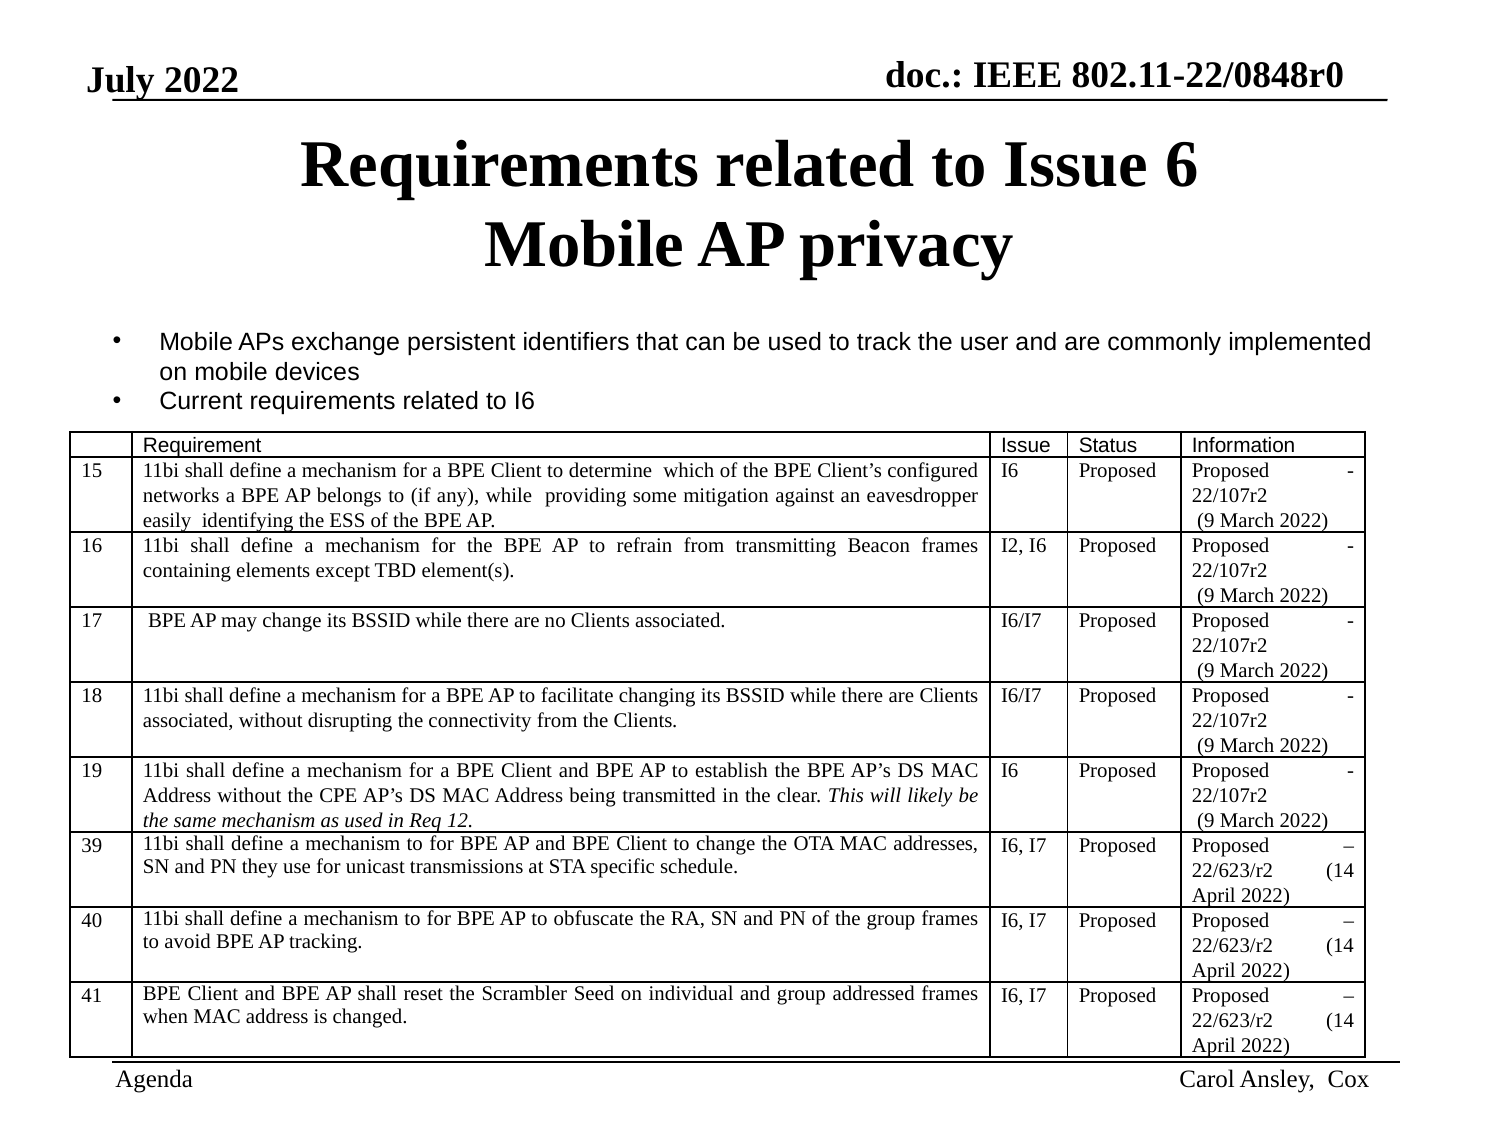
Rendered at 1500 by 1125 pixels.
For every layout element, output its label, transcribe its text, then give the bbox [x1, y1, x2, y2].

table_cell Proposed [1068, 458, 1180, 531]
table_cell Proposed [1068, 608, 1180, 681]
table_cell Proposed [1068, 758, 1180, 831]
table_cell 11bi shall define a mechanism to for BPE AP and BPE Client to change the OTA MAC addresses, SN and PN they use for unicast transmissions at STA specific schedule. [133, 833, 989, 906]
table_header Information [1182, 433, 1364, 456]
table_cell BPE AP may change its BSSID while there are no Clients associated. [133, 608, 989, 681]
table_cell I6/I7 [991, 608, 1067, 681]
table_cell Proposed -22/107r2 (9 March 2022) [1182, 458, 1364, 531]
table_cell BPE Client and BPE AP shall reset the Scrambler Seed on individual and group addressed frames when MAC address is changed. [133, 983, 989, 1056]
title Requirements related to Issue 6 Mobile AP privacy [111, 111, 1388, 288]
table_cell Proposed – 22/623/r2 (14 April 2022) [1182, 983, 1364, 1056]
table_cell Proposed [1068, 908, 1180, 981]
table_header Issue [991, 433, 1067, 456]
table_cell I6, I7 [991, 833, 1067, 906]
table_cell I6 [991, 758, 1067, 831]
table_cell I6, I7 [991, 983, 1067, 1056]
table_cell Proposed - 22/107r2 (9 March 2022) [1182, 683, 1364, 756]
table_cell Proposed - 22/107r2 (9 March 2022) [1182, 608, 1364, 681]
table_cell 16 [71, 533, 131, 606]
table_header Requirement [133, 433, 989, 456]
table_cell 41 [71, 983, 131, 1056]
table_cell Proposed [1068, 983, 1180, 1056]
table_cell 11bi shall define a mechanism for the BPE AP to refrain from transmitting Beacon frames containing elements except TBD element(s). [133, 533, 989, 606]
table_cell 18 [71, 683, 131, 756]
list Mobile APs exchange persistent identifiers that can be used to track the user and are commonly implemented on mobile devices Current requirements related to I6 [111, 324, 1388, 1001]
table_header Status [1068, 433, 1180, 456]
table_cell 17 [71, 608, 131, 681]
table_cell Proposed [1068, 683, 1180, 756]
table_cell Proposed - 22/107r2 (9 March 2022) [1182, 758, 1364, 831]
table_cell Proposed [1068, 533, 1180, 606]
table_header [71, 433, 131, 456]
table_cell Proposed [1068, 833, 1180, 906]
table_cell I6/I7 [991, 683, 1067, 756]
table_cell 11bi shall define a mechanism for a BPE AP to facilitate changing its BSSID while there are Clients associated, without disrupting the connectivity from the Clients. [133, 683, 989, 756]
table_cell I6, I7 [991, 908, 1067, 981]
table_cell Proposed – 22/623/r2 (14 April 2022) [1182, 908, 1364, 981]
table_cell Proposed - 22/107r2 (9 March 2022) [1182, 533, 1364, 606]
table_cell 15 [71, 458, 131, 531]
table_cell 19 [71, 758, 131, 831]
table_cell 39 [71, 833, 131, 906]
table_cell 40 [71, 908, 131, 981]
table_cell Proposed – 22/623/r2 (14 April 2022) [1182, 833, 1364, 906]
table_cell 11bi shall define a mechanism for a BPE Client to determine which of the BPE Client’s configured networks a BPE AP belongs to (if any), while providing some mitigation against an eavesdropper easily identifying the ESS of the BPE AP. [133, 458, 989, 531]
table_cell I2, I6 [991, 533, 1067, 606]
table_cell 11bi shall define a mechanism for a BPE Client and BPE AP to establish the BPE AP’s DS MAC Address without the CPE AP’s DS MAC Address being transmitted in the clear. This will likely be the same mechanism as used in Req 12. [133, 758, 989, 831]
table_cell I6 [991, 458, 1067, 531]
table_cell 11bi shall define a mechanism to for BPE AP to obfuscate the RA, SN and PN of the group frames to avoid BPE AP tracking. [133, 908, 989, 981]
